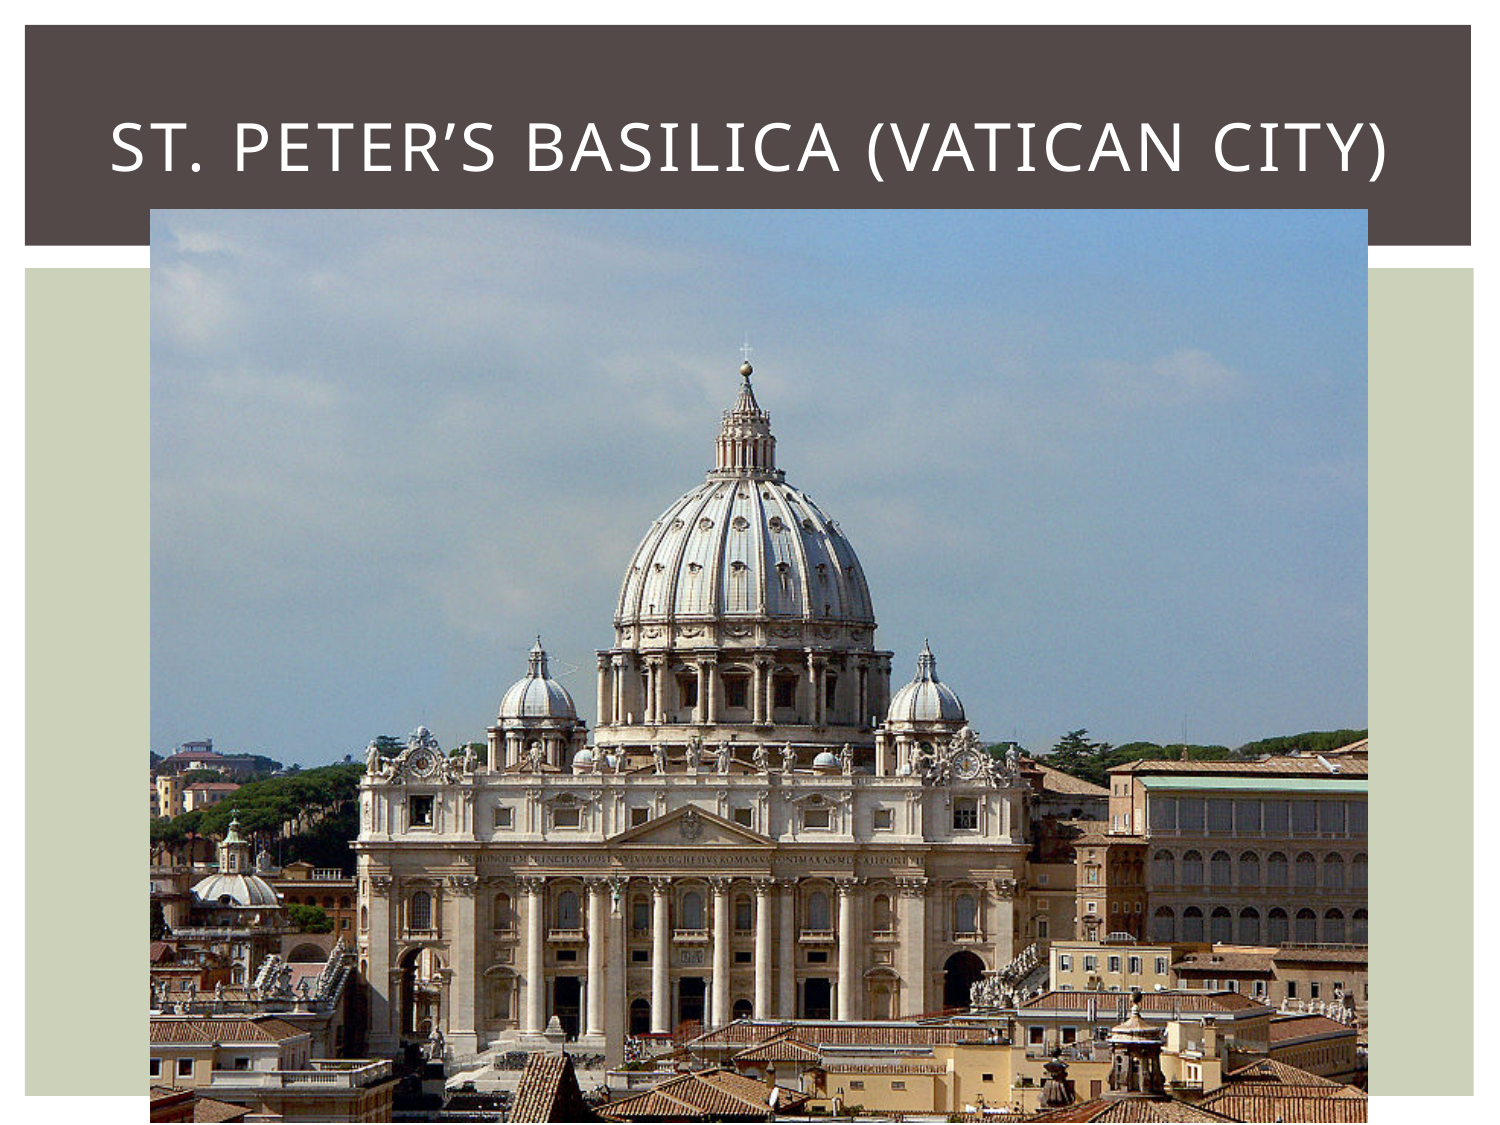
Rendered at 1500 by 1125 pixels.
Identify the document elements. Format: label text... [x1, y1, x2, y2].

title ST. PETER’S BASILICA (Vatican City) [62, 58, 1438, 232]
picture [149, 209, 1368, 1123]
